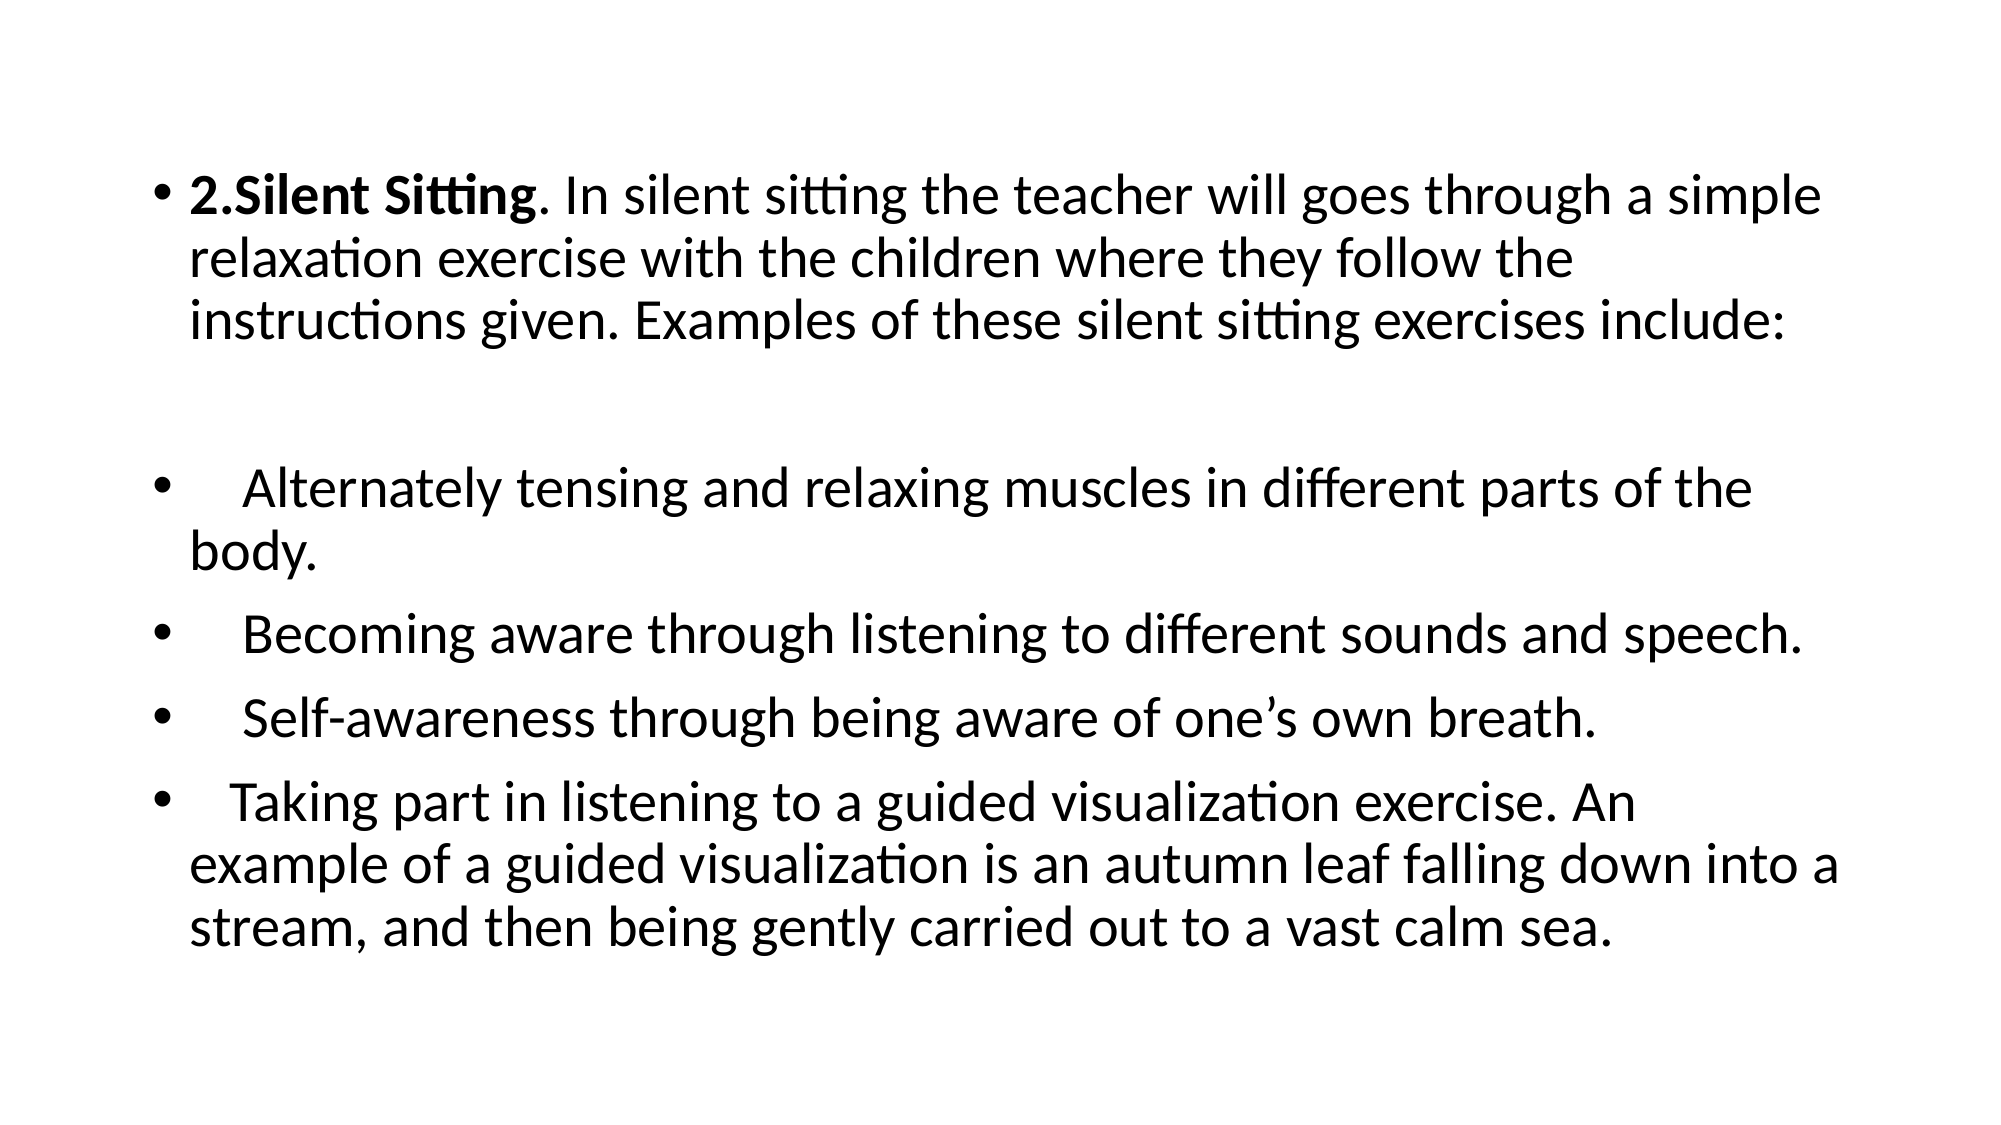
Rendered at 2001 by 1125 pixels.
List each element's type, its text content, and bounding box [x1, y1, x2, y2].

list 2.Silent Sitting. In silent sitting the teacher will goes through a simple relaxation exercise with the children where they follow the instructions given. Examples of these silent sitting exercises include: Alternately tensing and relaxing muscles in different parts of the body. Becoming aware through listening to different sounds and speech. Self-awareness through being aware of one’s own breath. Taking part in listening to a guided visualization exercise. An example of a guided visualization is an autumn leaf falling down into a stream, and then being gently carried out to a vast calm sea. [137, 156, 1863, 1014]
